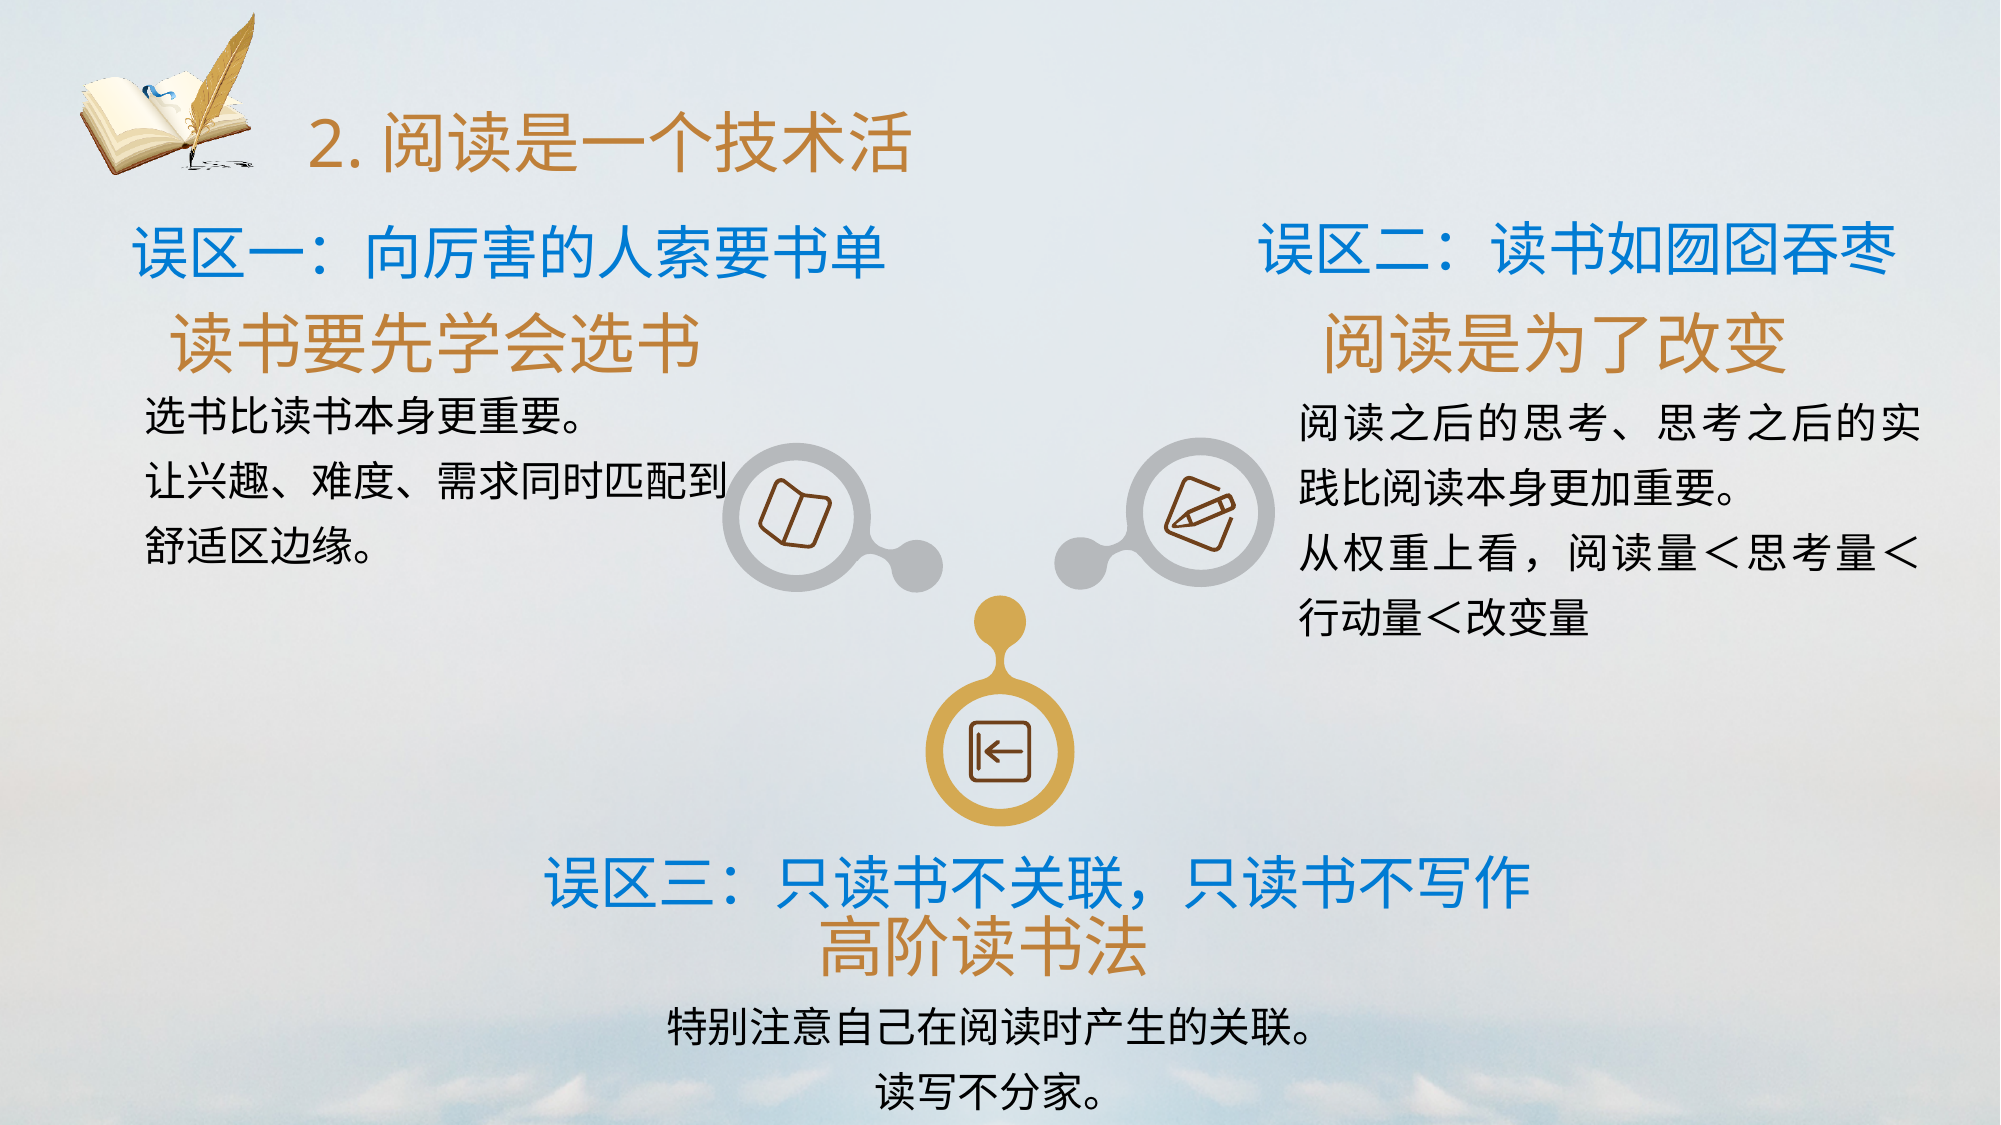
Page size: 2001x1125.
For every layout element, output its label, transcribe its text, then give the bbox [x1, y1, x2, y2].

text_box 阅读是为了改变 [1307, 294, 1895, 373]
text_box [1171, 493, 1236, 529]
text_box 阅读之后的思考、思考之后的实践比阅读本身更加重要。 从权重上看，阅读量＜思考量＜行动量＜改变量 [1283, 373, 1938, 649]
text_box [1163, 475, 1234, 552]
text_box 选书比读书本身更重要。 让兴趣、难度、需求同时匹配到舒适区边缘。 [130, 367, 784, 578]
text_box [784, 478, 832, 549]
text_box [753, 442, 943, 593]
text_box 误区三：只读书不关联，只读书不写作 [527, 838, 1580, 924]
text_box [1054, 437, 1275, 590]
text_box [925, 595, 1075, 827]
text_box 高阶读书法 [773, 924, 1195, 978]
text_box 误区一：向厉害的人索要书单 [116, 208, 926, 294]
text_box 误区二：读书如囫囵吞枣 [1242, 204, 1938, 290]
picture [0, 0, 2000, 1125]
text_box 特别注意自己在阅读时产生的关联。 读写不分家。 [625, 978, 1375, 1124]
text_box [968, 720, 1032, 783]
text_box 读书要先学会选书 [130, 294, 718, 367]
text_box 2.阅读是一个技术活 [293, 93, 1130, 189]
